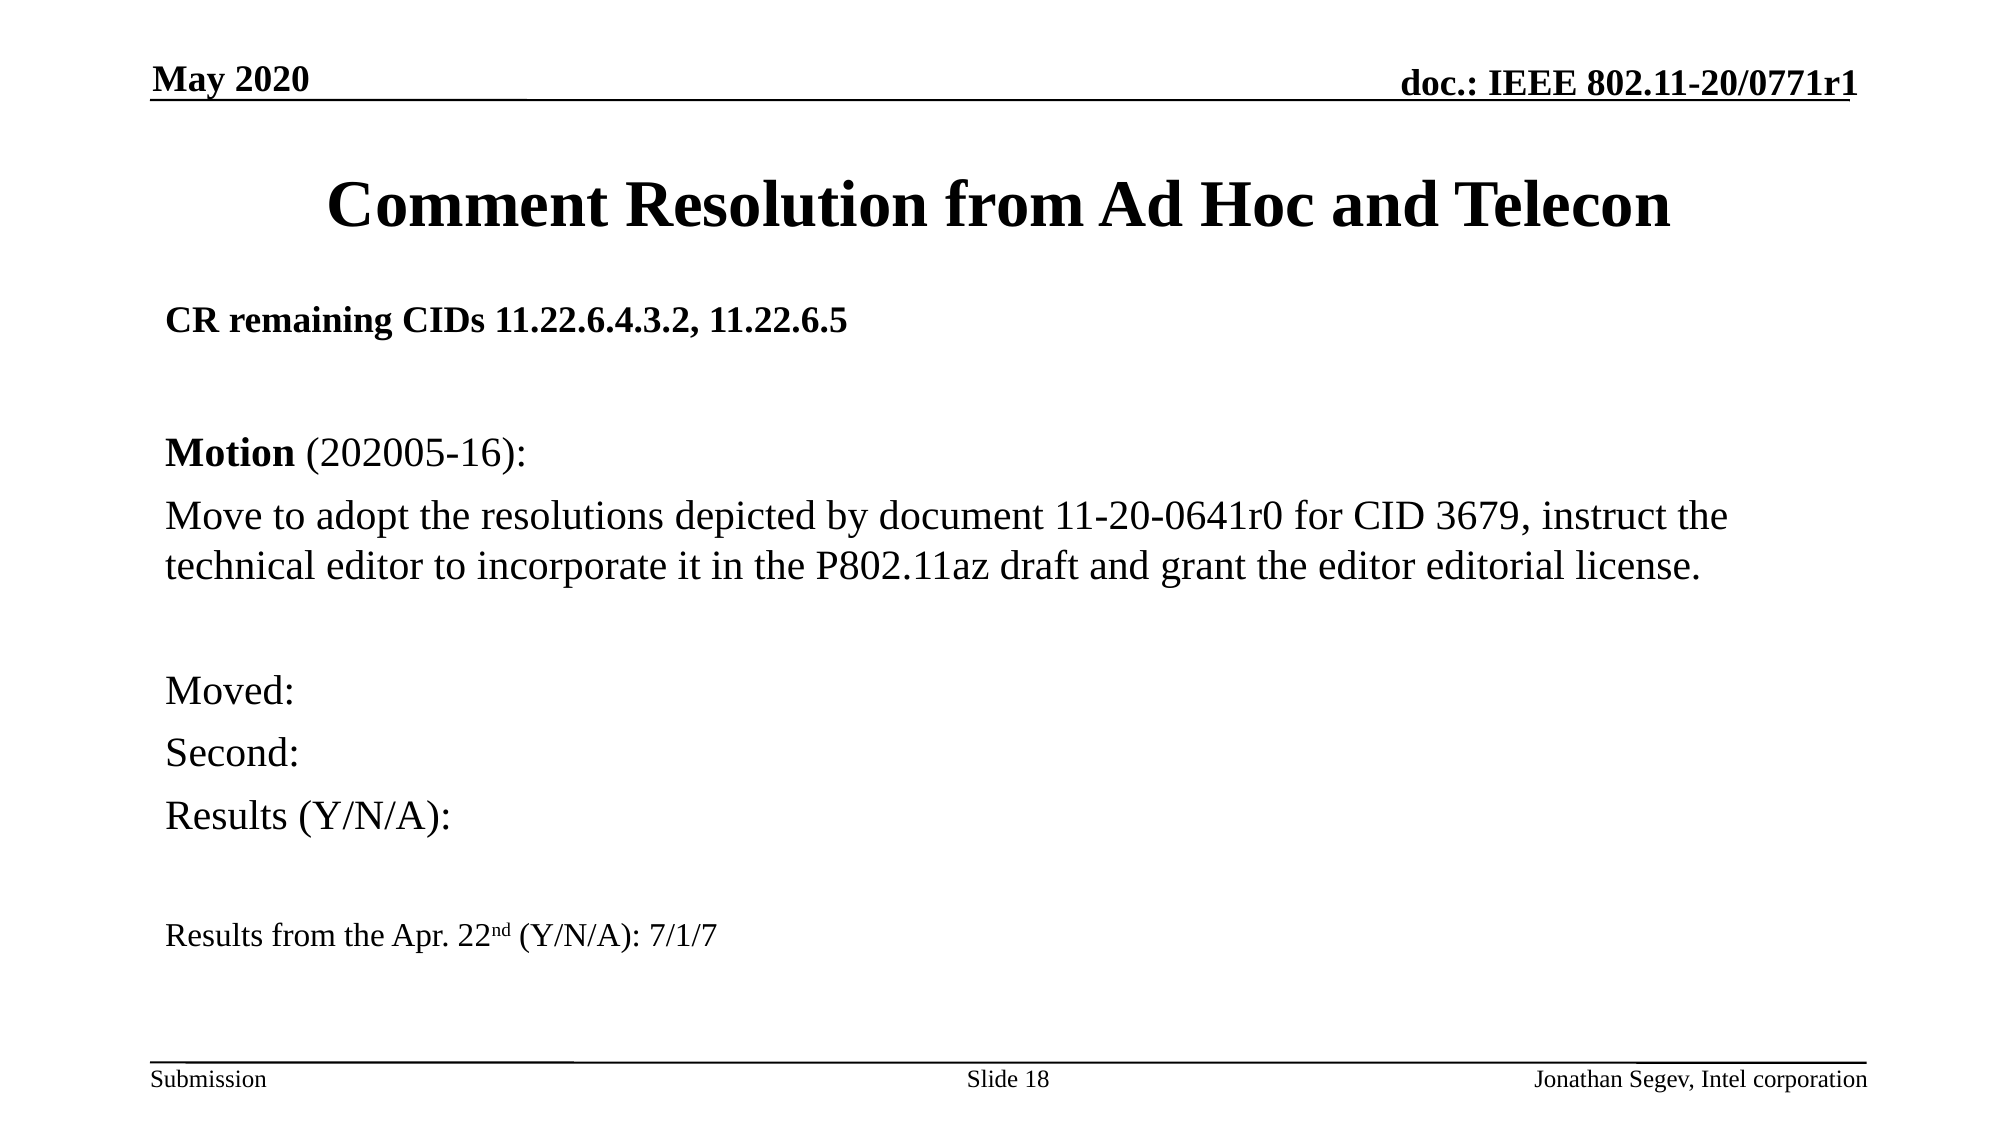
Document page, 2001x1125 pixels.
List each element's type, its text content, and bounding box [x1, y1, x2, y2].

list CR remaining CIDs 11.22.6.4.3.2, 11.22.6.5 Motion (202005-16): Move to adopt the resolutions depicted by document 11-20-0641r0 for CID 3679, instruct the technical editor to incorporate it in the P802.11az draft and grant the editor editorial license. Moved: Second: Results (Y/N/A): Results from the Apr. 22nd (Y/N/A): 7/1/7 [149, 286, 1850, 1000]
slide_number Slide 18 [950, 1061, 1067, 1123]
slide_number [152, 54, 563, 100]
title Comment Resolution from Ad Hoc and Telecon [149, 112, 1850, 286]
footer Jonathan Segev, Intel corporation [1171, 1061, 1869, 1093]
